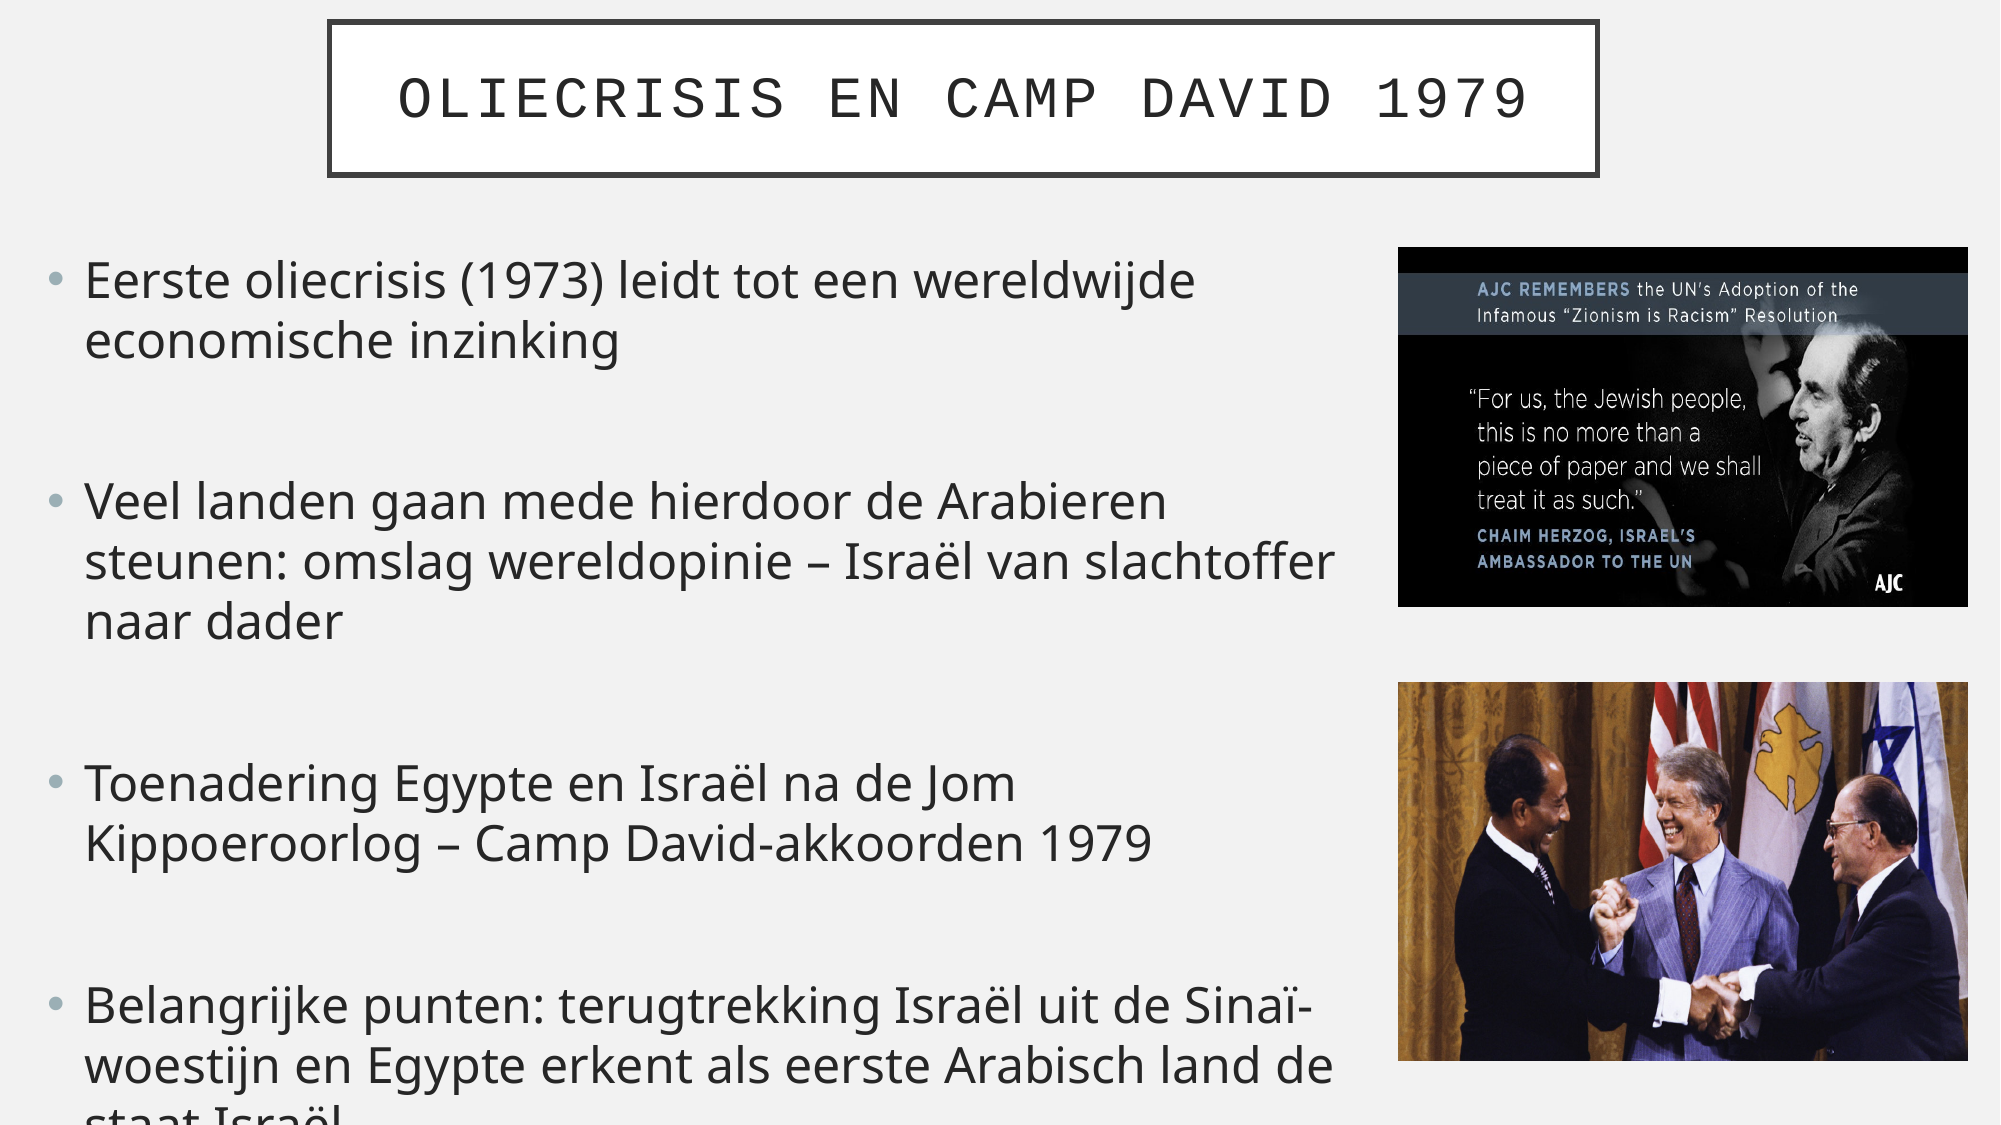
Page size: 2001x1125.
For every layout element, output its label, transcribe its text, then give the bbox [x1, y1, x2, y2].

picture [1398, 682, 1968, 1061]
list Eerste oliecrisis (1973) leidt tot een wereldwijde economische inzinking Veel landen gaan mede hierdoor de Arabieren steunen: omslag wereldopinie – Israël van slachtoffer naar dader Toenadering Egypte en Israël na de Jom Kippoeroorlog – Camp David-akkoorden 1979 Belangrijke punten: terugtrekking Israël uit de Sinaï-woestijn en Egypte erkent als eerste Arabisch land de staat Israël [32, 240, 1379, 586]
picture [1398, 247, 1968, 607]
title Oliecrisis en Camp David 1979 [327, 19, 1600, 178]
